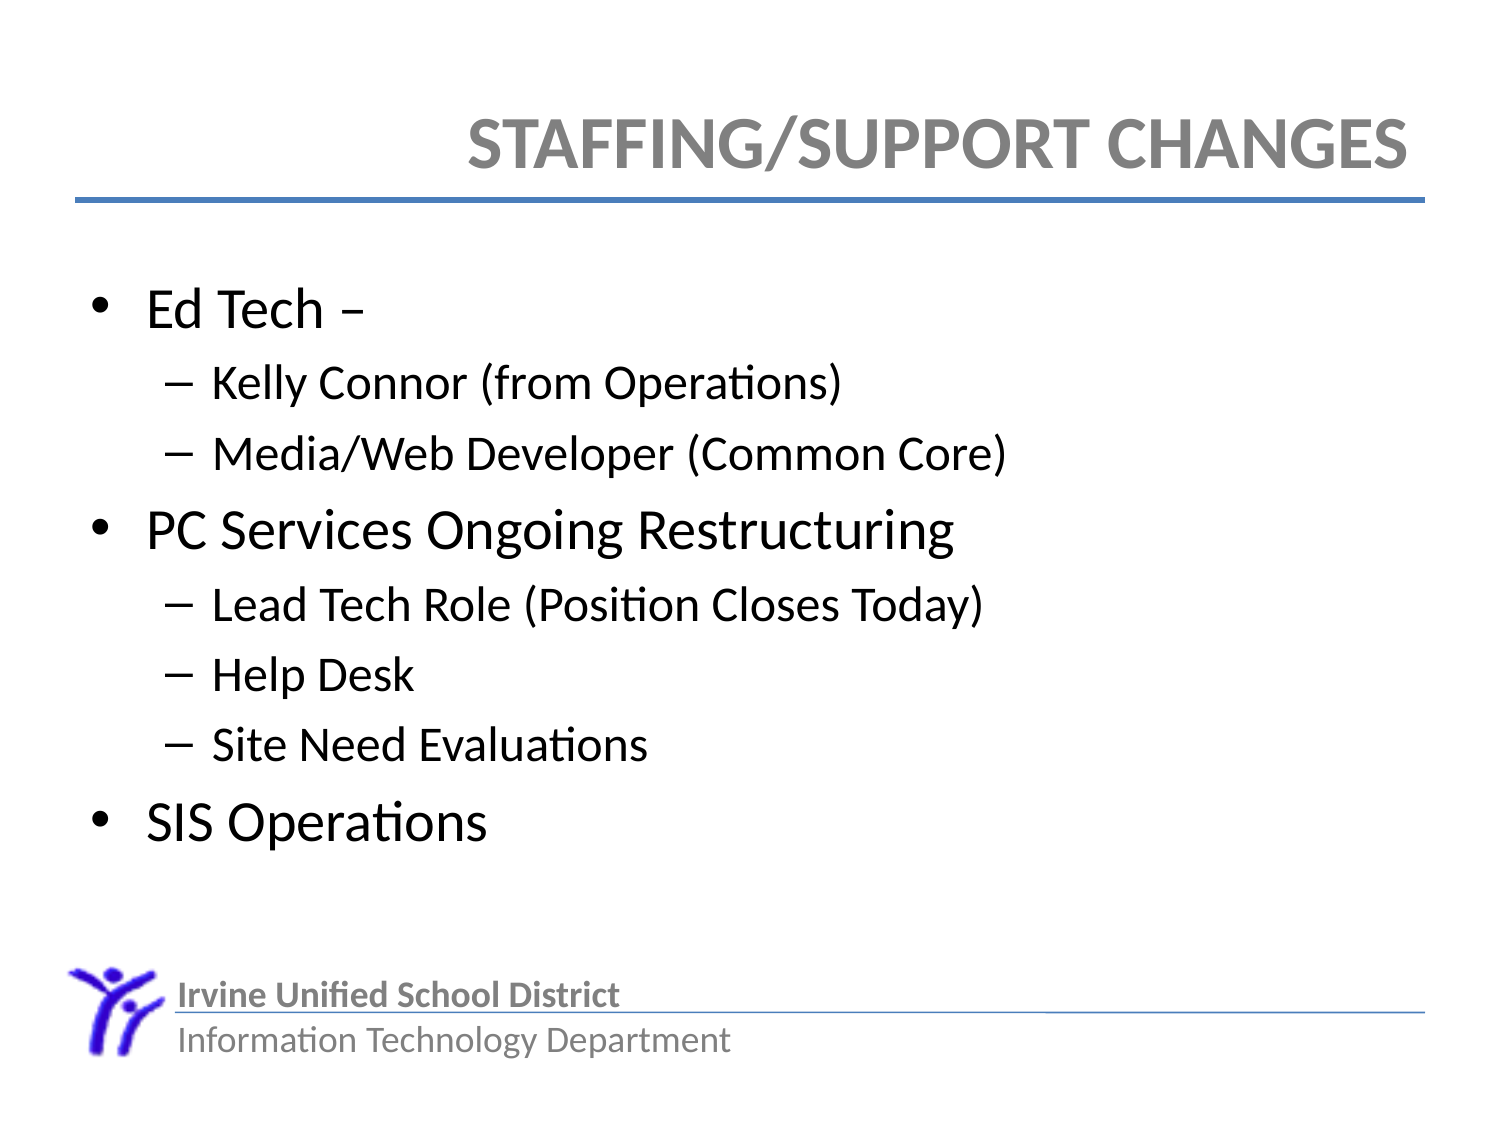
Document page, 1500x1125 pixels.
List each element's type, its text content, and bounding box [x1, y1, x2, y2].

list Ed Tech – Kelly Connor (from Operations) Media/Web Developer (Common Core) PC Services Ongoing Restructuring Lead Tech Role (Position Closes Today) Help Desk Site Need Evaluations SIS Operations [75, 262, 1425, 963]
title Staffing/Support Changes [75, 45, 1425, 233]
picture [62, 962, 175, 1063]
